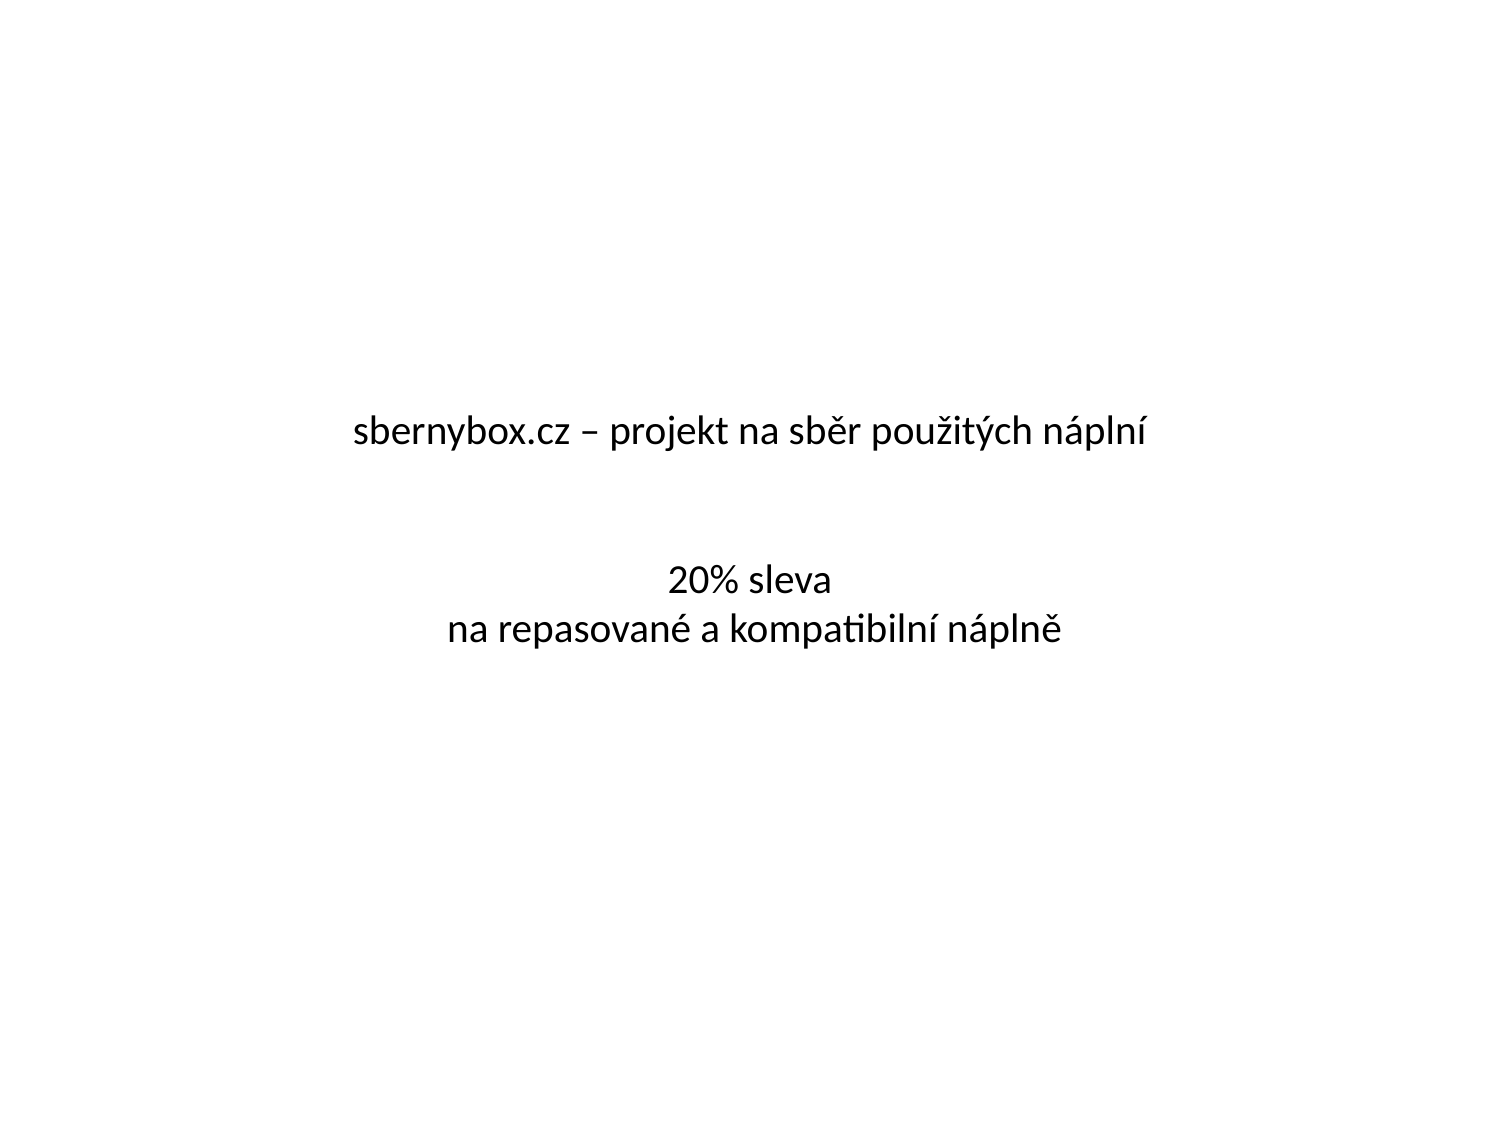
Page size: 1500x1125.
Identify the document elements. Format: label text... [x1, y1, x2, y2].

title sbernybox.cz – projekt na sběr použitých náplní 20% sleva na repasované a kompatibilní náplně [75, 45, 1425, 1059]
